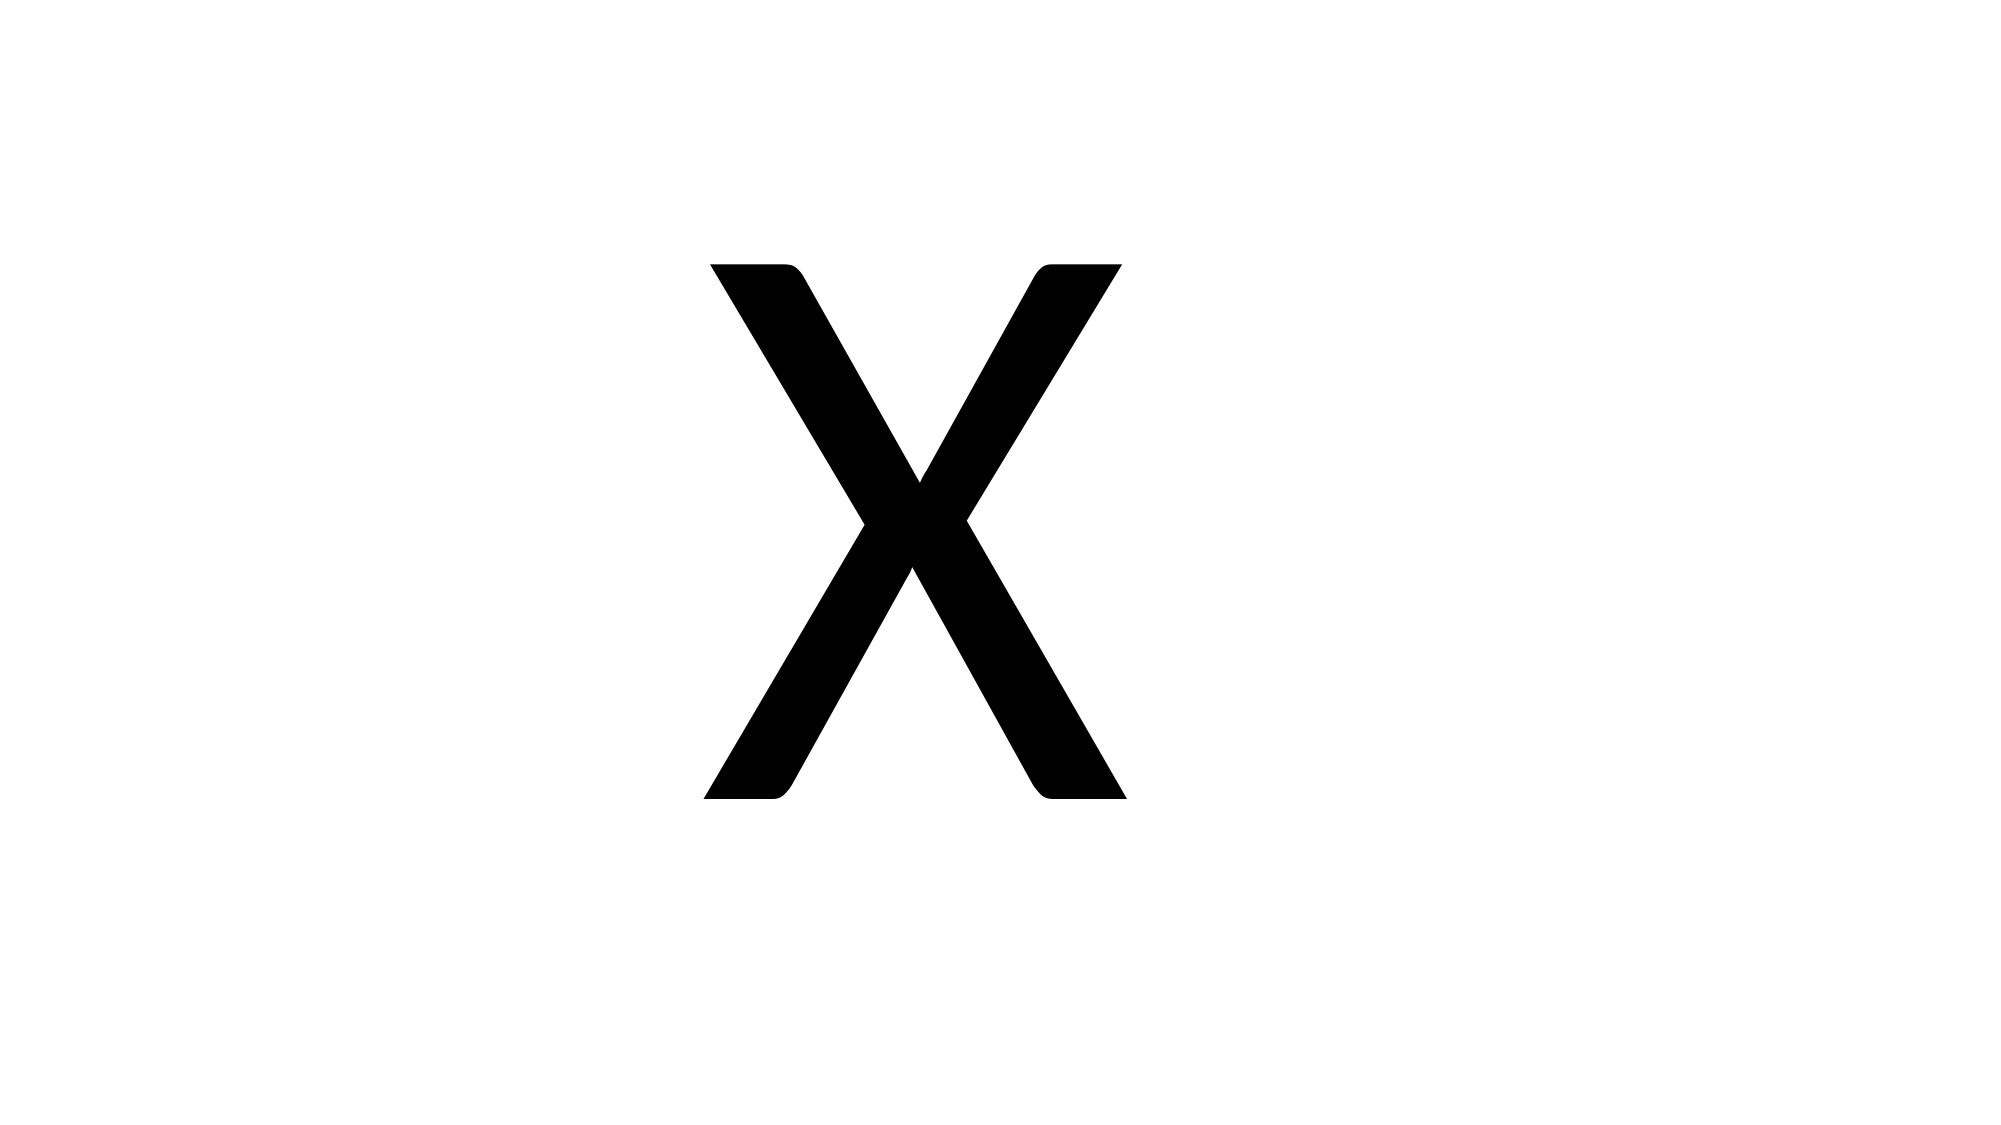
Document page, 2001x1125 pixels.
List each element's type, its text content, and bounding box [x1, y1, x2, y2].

list X [137, 71, 1863, 1006]
